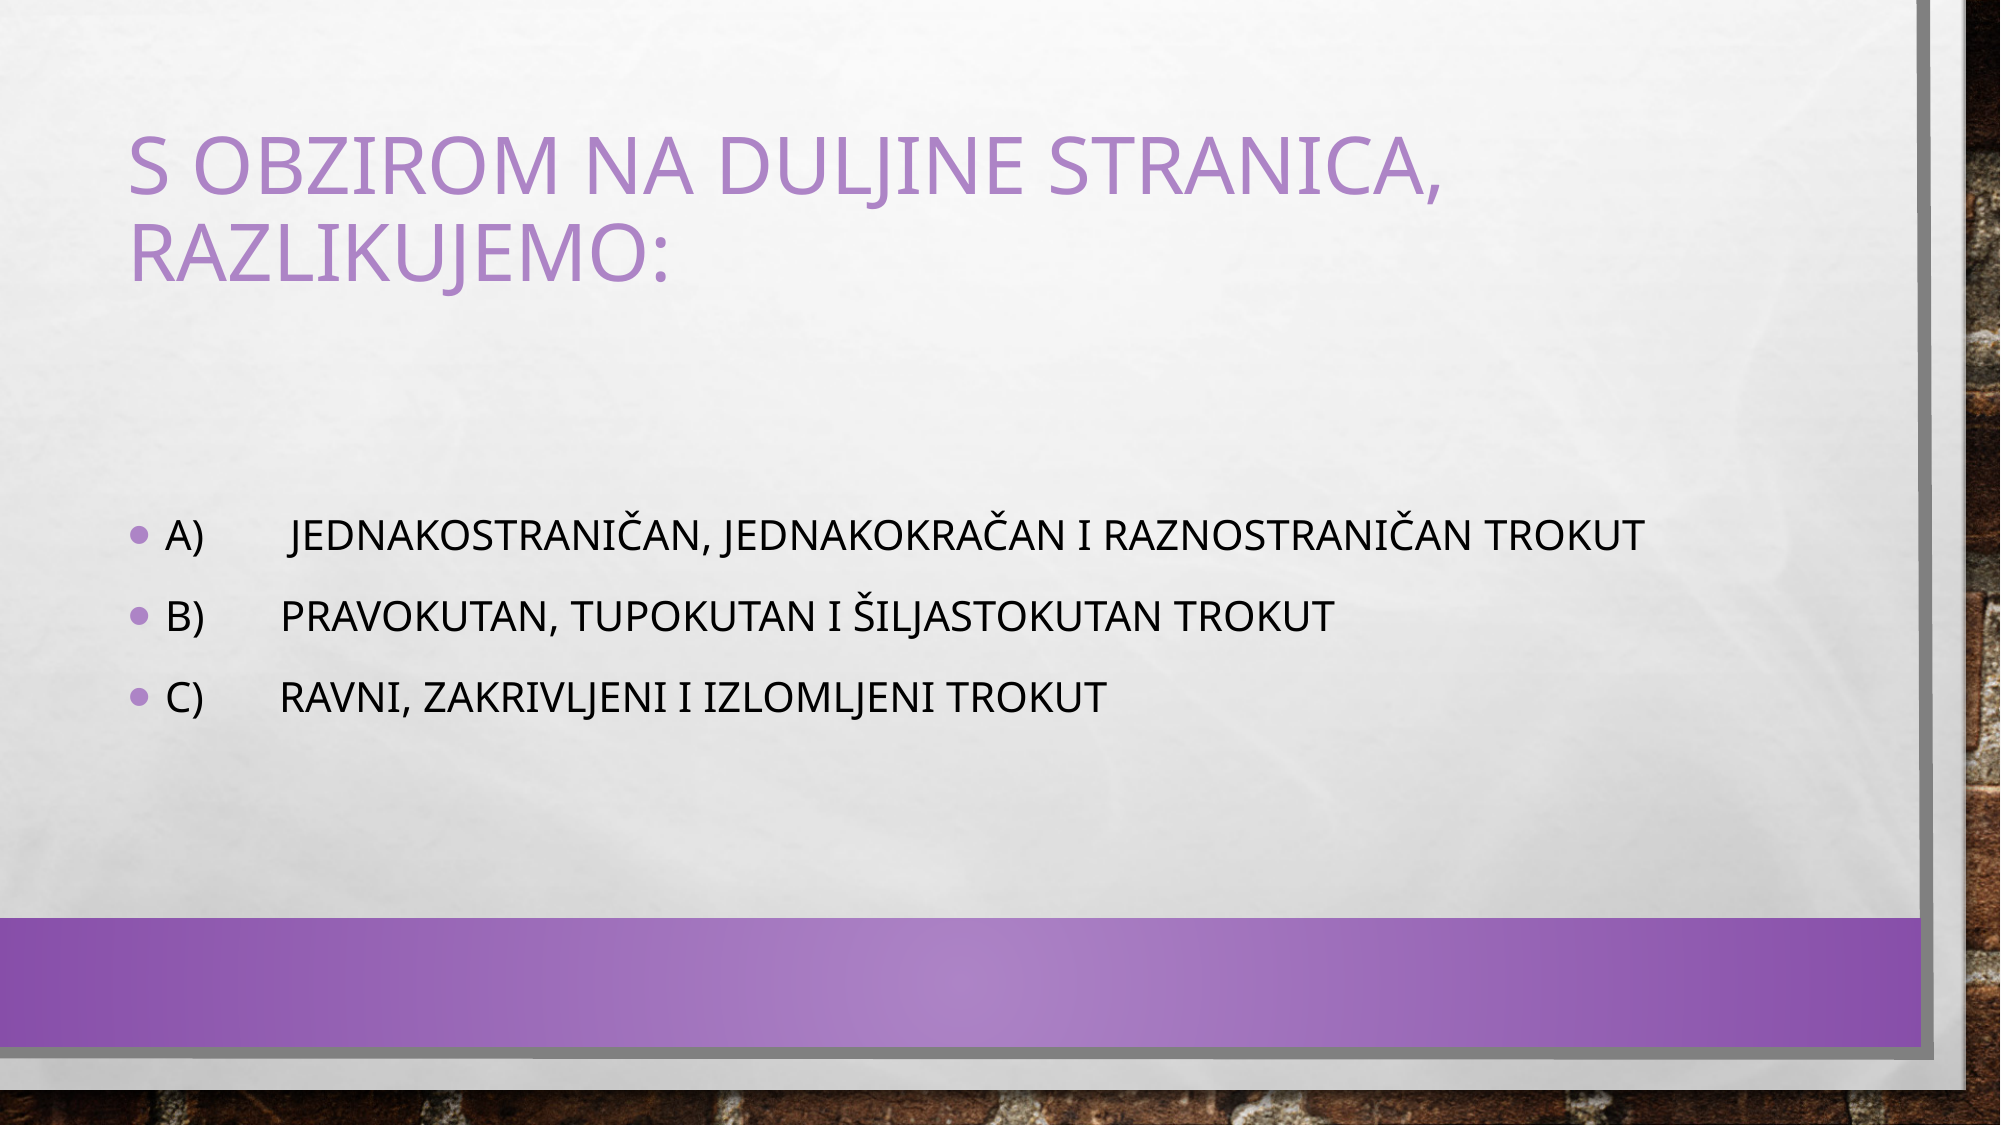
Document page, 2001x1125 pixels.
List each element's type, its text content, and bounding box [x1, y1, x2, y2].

title S obzirom na duljine stranica, razlikujemo: [112, 117, 1818, 307]
picture [0, 0, 2000, 1125]
list A) jednakostraničan, jednakokračan i raznostraničan trokut B) pravokutan, tupokutan i šiljastokutan trokut c) ravni, zakrivljeni i izlomljeni trokut [112, 338, 1818, 882]
